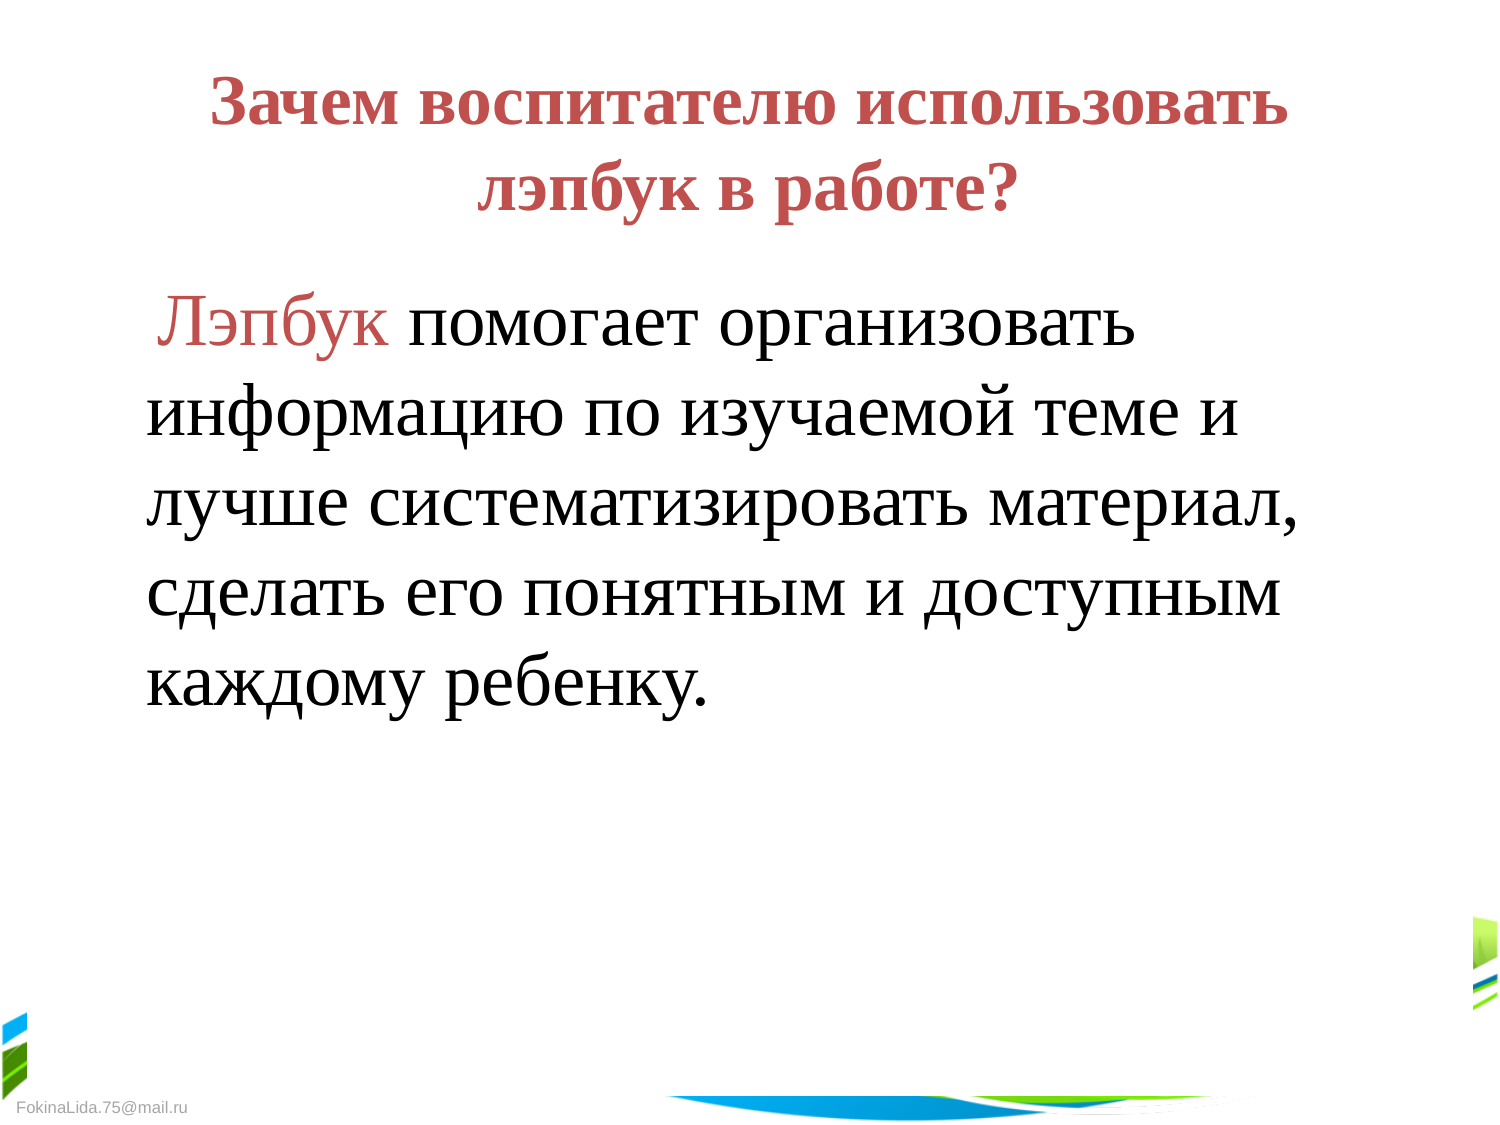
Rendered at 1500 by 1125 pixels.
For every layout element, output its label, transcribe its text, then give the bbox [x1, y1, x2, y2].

list Лэпбук помогает организовать информацию по изучаемой теме и лучше систематизировать материал, сделать его понятным и доступным каждому ребенку. [75, 262, 1425, 1005]
title Зачем воспитателю использовать лэпбук в работе? [75, 45, 1425, 233]
picture [0, 668, 1500, 1125]
